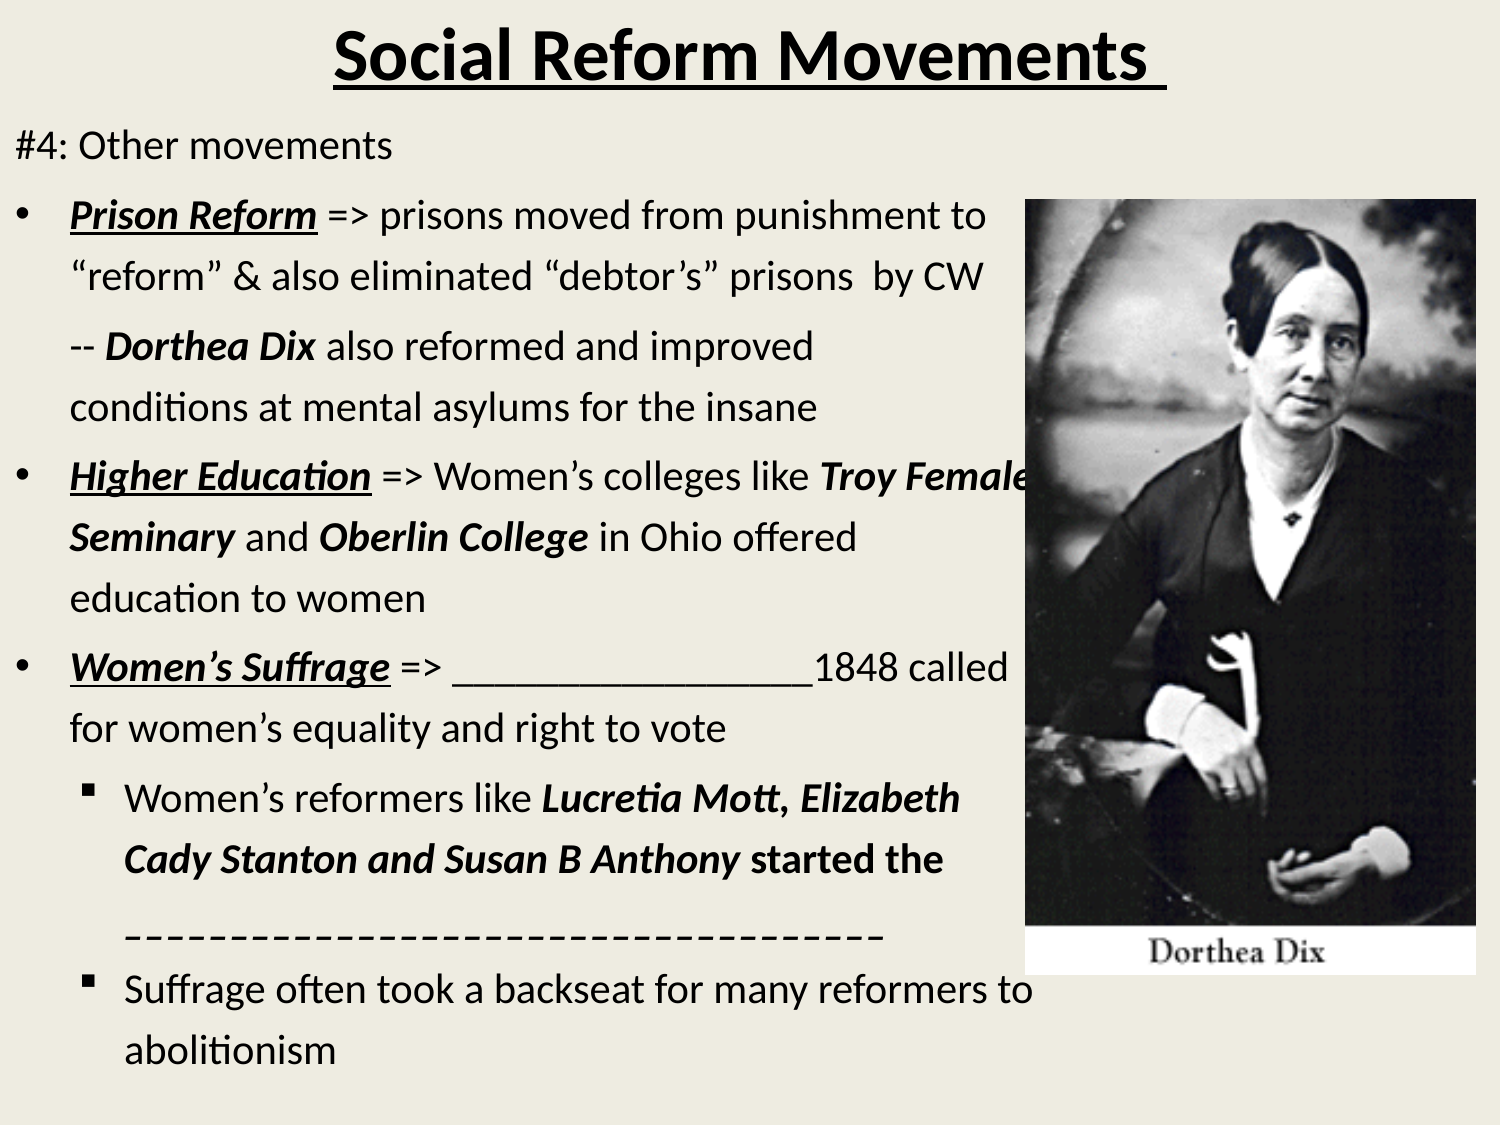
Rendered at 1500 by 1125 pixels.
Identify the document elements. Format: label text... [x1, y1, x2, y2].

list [1024, 199, 1476, 976]
list #4: Other movements Prison Reform => prisons moved from punishment to “reform” & also eliminated “debtor’s” prisons by CW -- Dorthea Dix also reformed and improved conditions at mental asylums for the insane Higher Education => Women’s colleges like Troy Female Seminary and Oberlin College in Ohio offered education to women Women’s Suffrage => _________________1848 called for women’s equality and right to vote Women’s reformers like Lucretia Mott, Elizabeth Cady Stanton and Susan B Anthony started the ____________________________________ Suffrage often took a backseat for many reformers to abolitionism [0, 99, 1050, 1125]
title Social Reform Movements [75, 12, 1425, 88]
